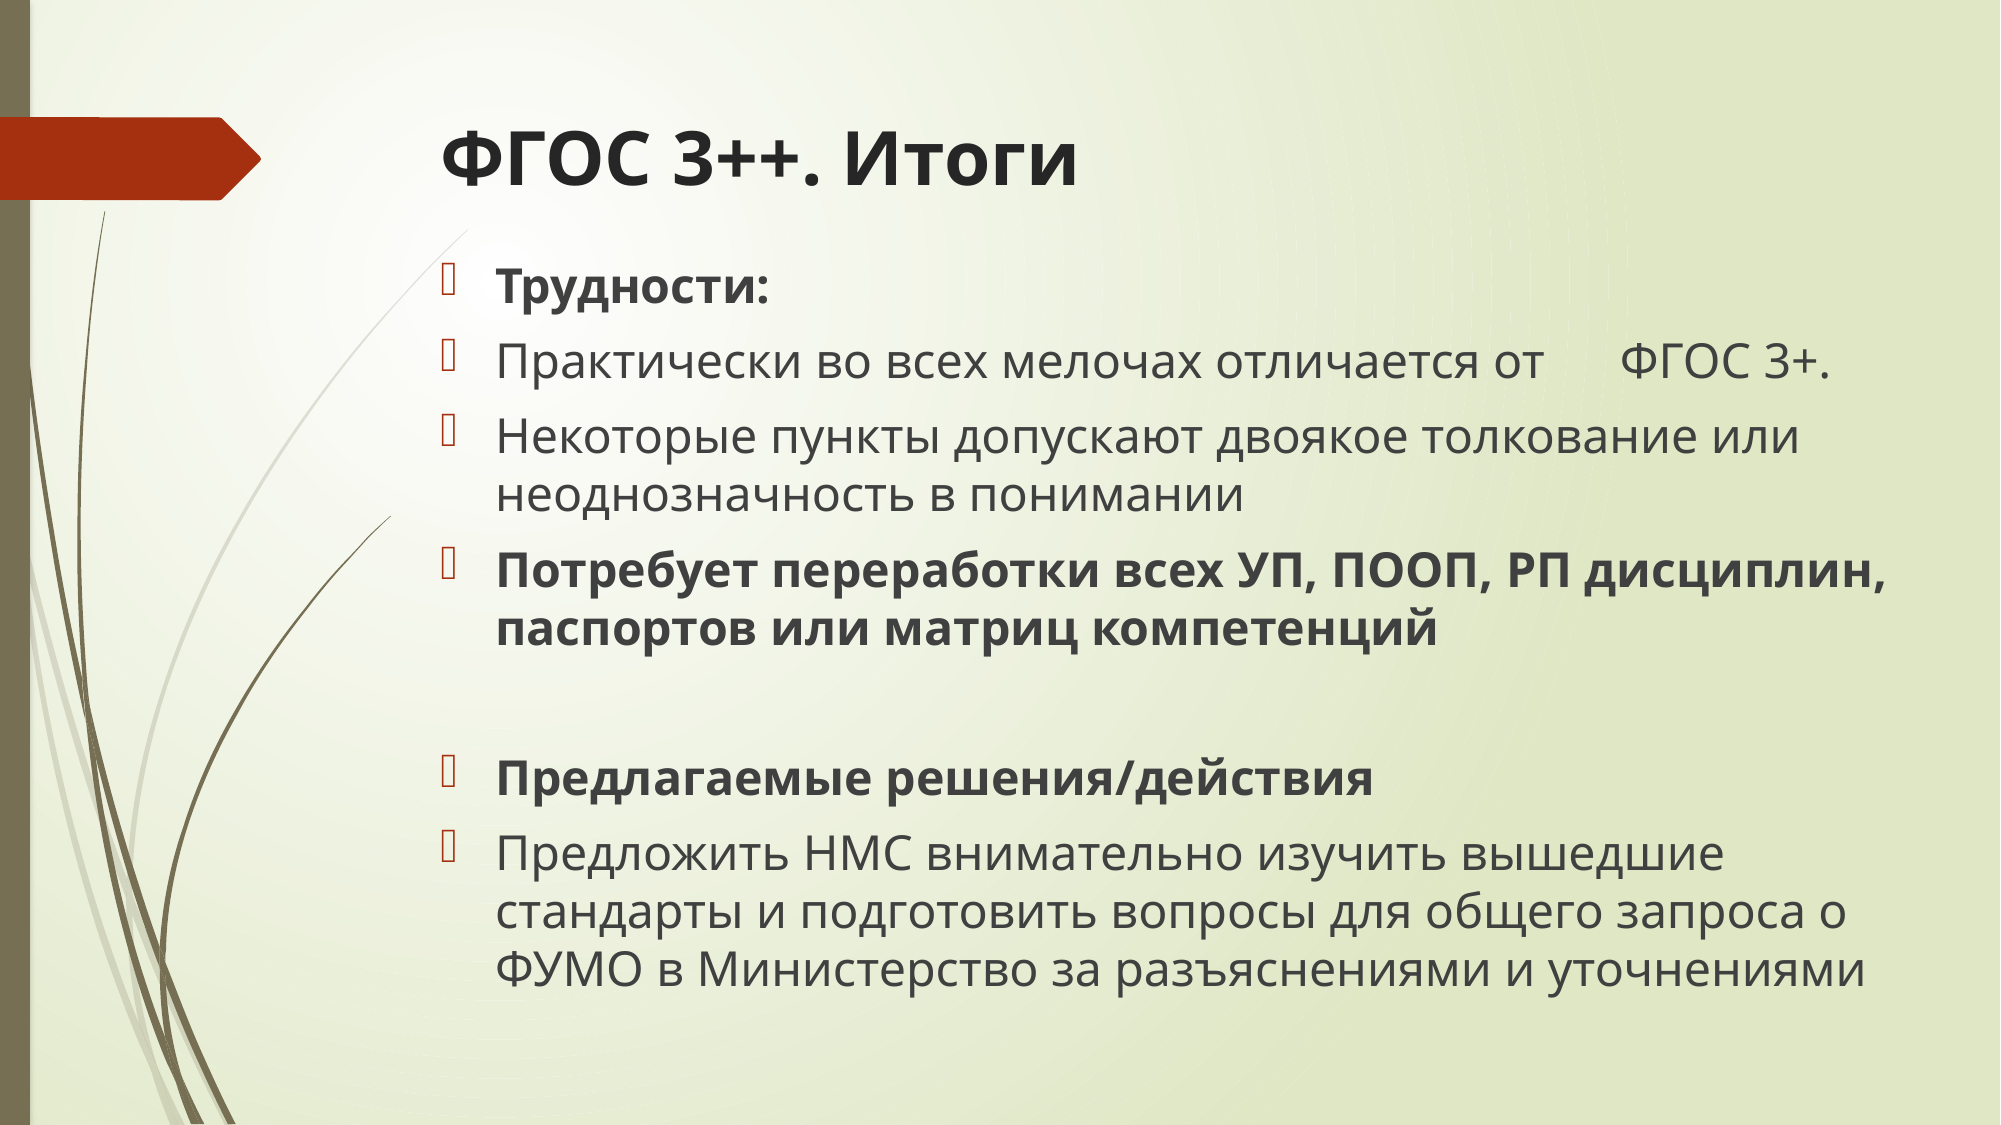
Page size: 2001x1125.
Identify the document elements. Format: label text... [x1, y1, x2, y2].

list Трудности: Практически во всех мелочах отличается от ФГОС 3+. Некоторые пункты допускают двоякое толкование или неоднозначность в понимании Потребует переработки всех УП, ПООП, РП дисциплин, паспортов или матриц компетенций Предлагаемые решения/действия Предложить НМС внимательно изучить вышедшие стандарты и подготовить вопросы для общего запроса о ФУМО в Министерство за разъяснениями и уточнениями [425, 247, 1939, 1019]
title ФГОС 3++. Итоги [425, 102, 1888, 247]
